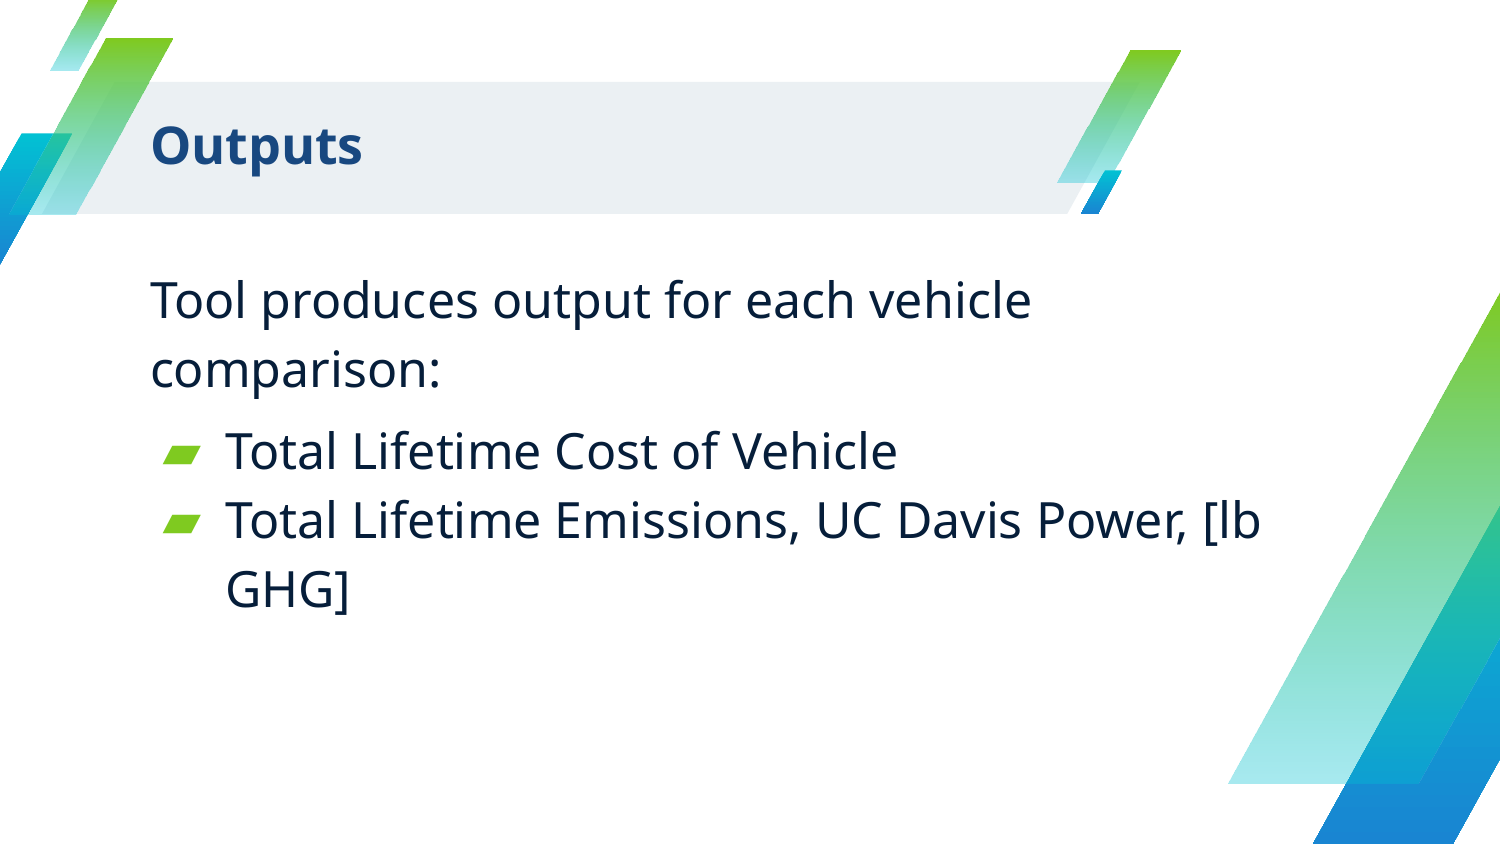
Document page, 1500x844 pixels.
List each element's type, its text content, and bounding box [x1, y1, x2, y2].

list Tool produces output for each vehicle comparison: Total Lifetime Cost of Vehicle Total Lifetime Emissions, UC Davis Power, [lb GHG] [150, 259, 1299, 752]
title Outputs [150, 81, 1139, 215]
